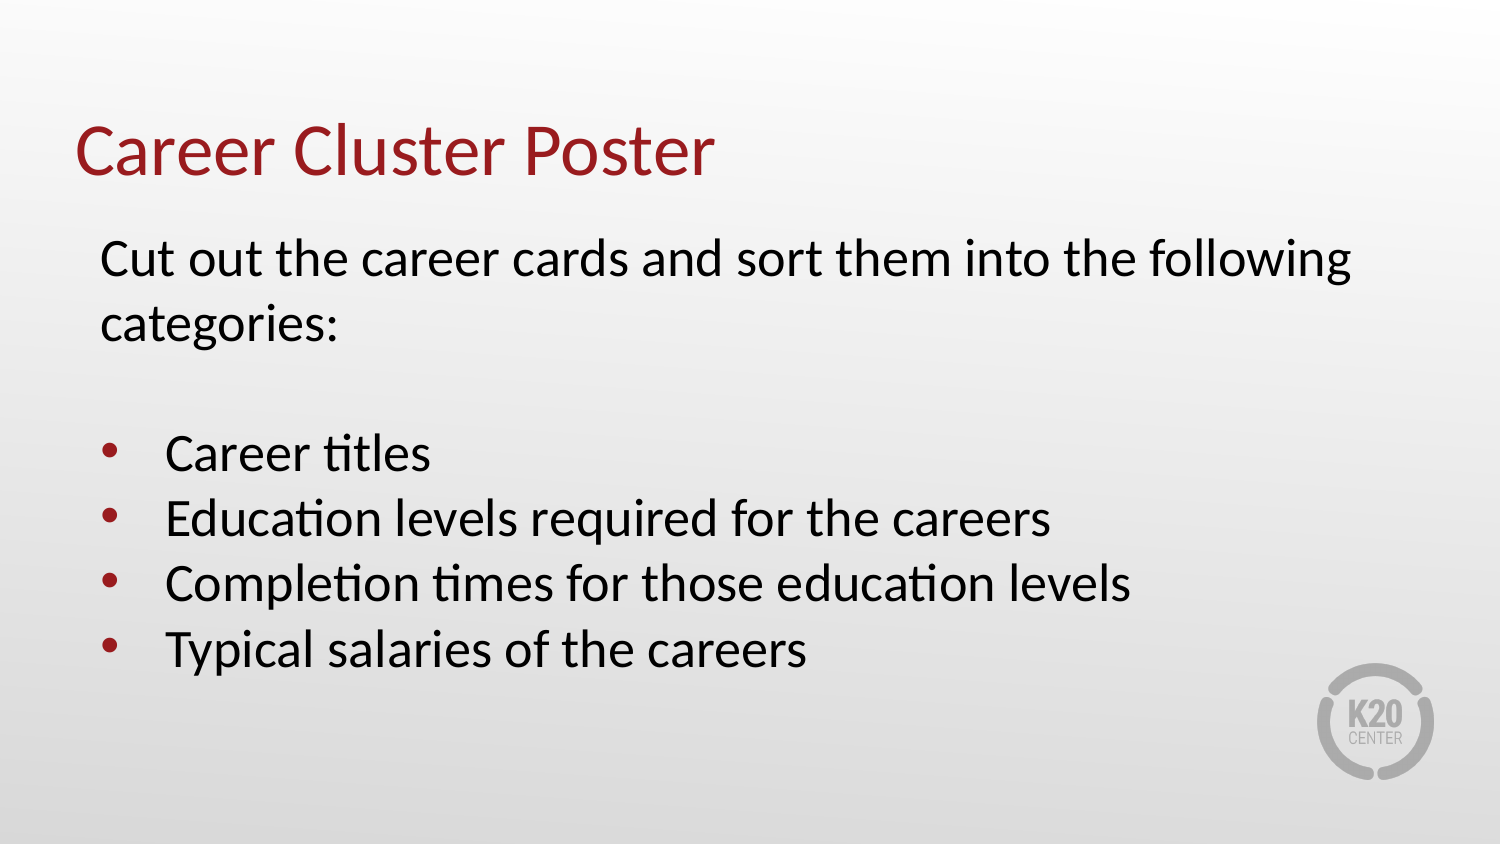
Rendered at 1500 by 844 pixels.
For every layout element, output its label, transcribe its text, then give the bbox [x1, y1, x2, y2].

list Cut out the career cards and sort them into the following categories: Career titles Education levels required for the careers Completion times for those education levels Typical salaries of the careers [75, 214, 1425, 779]
picture [1300, 646, 1451, 797]
title Career Cluster Poster [75, 50, 1425, 191]
